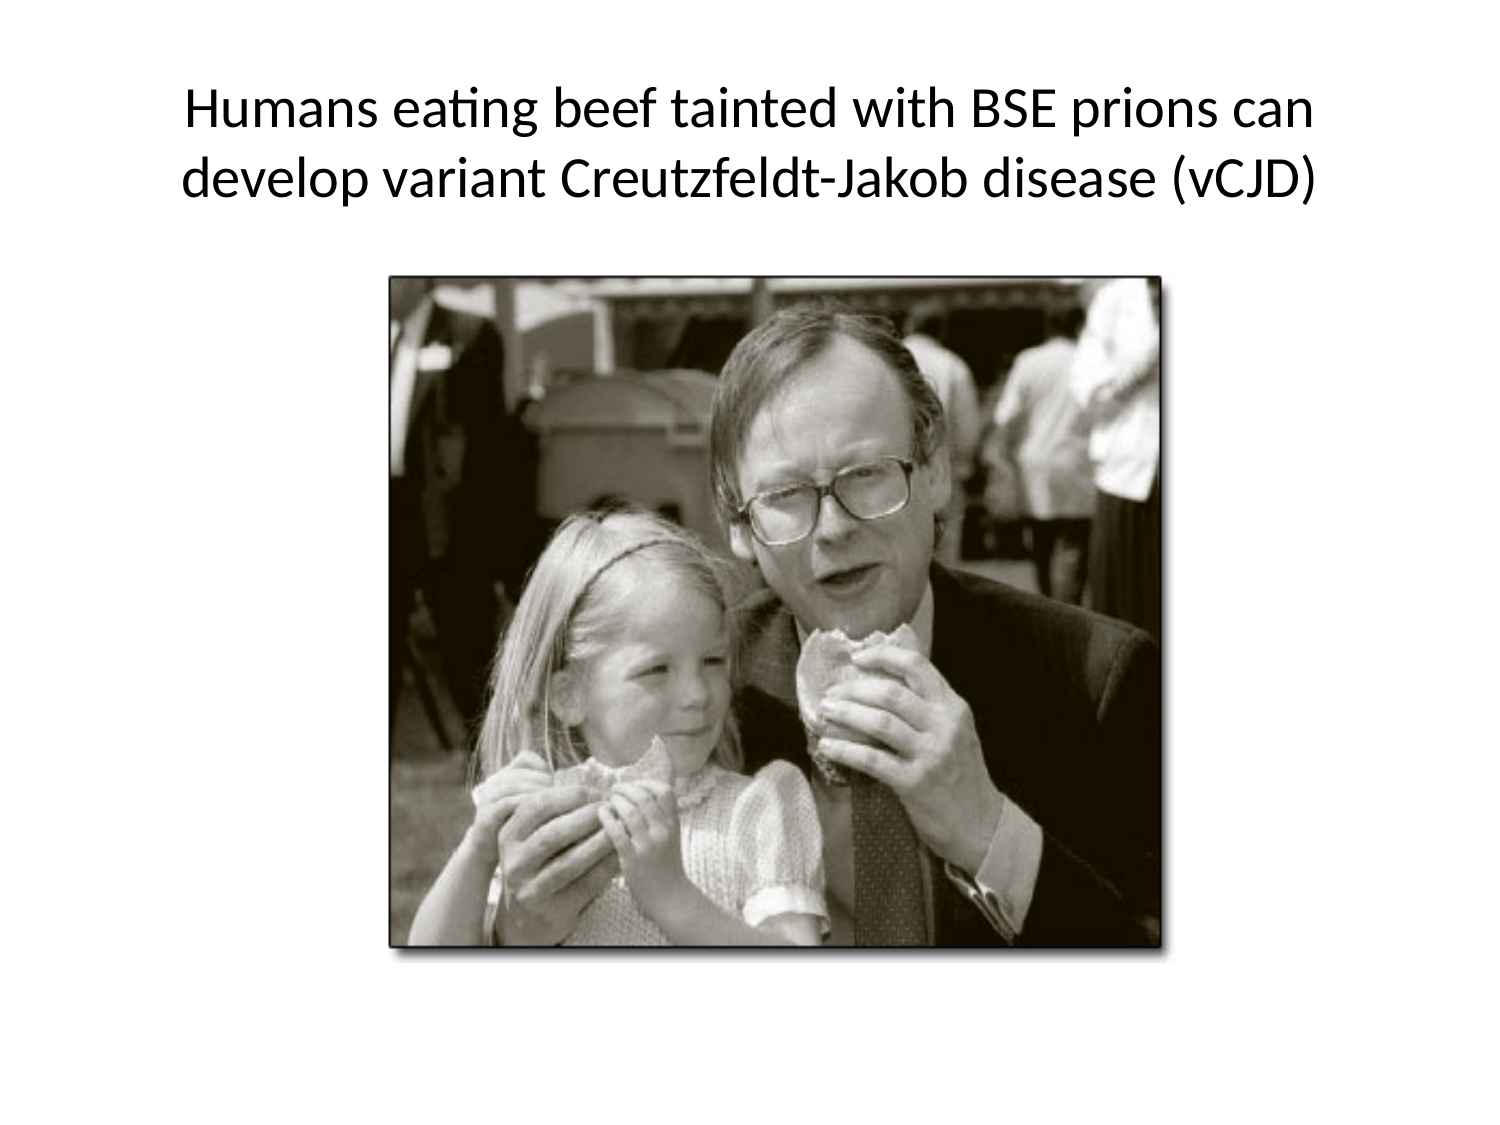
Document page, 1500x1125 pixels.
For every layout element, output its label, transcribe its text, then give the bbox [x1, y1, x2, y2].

title Humans eating beef tainted with BSE prions can develop variant Creutzfeldt-Jakob disease (vCJD) [75, 45, 1425, 233]
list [387, 274, 1176, 963]
